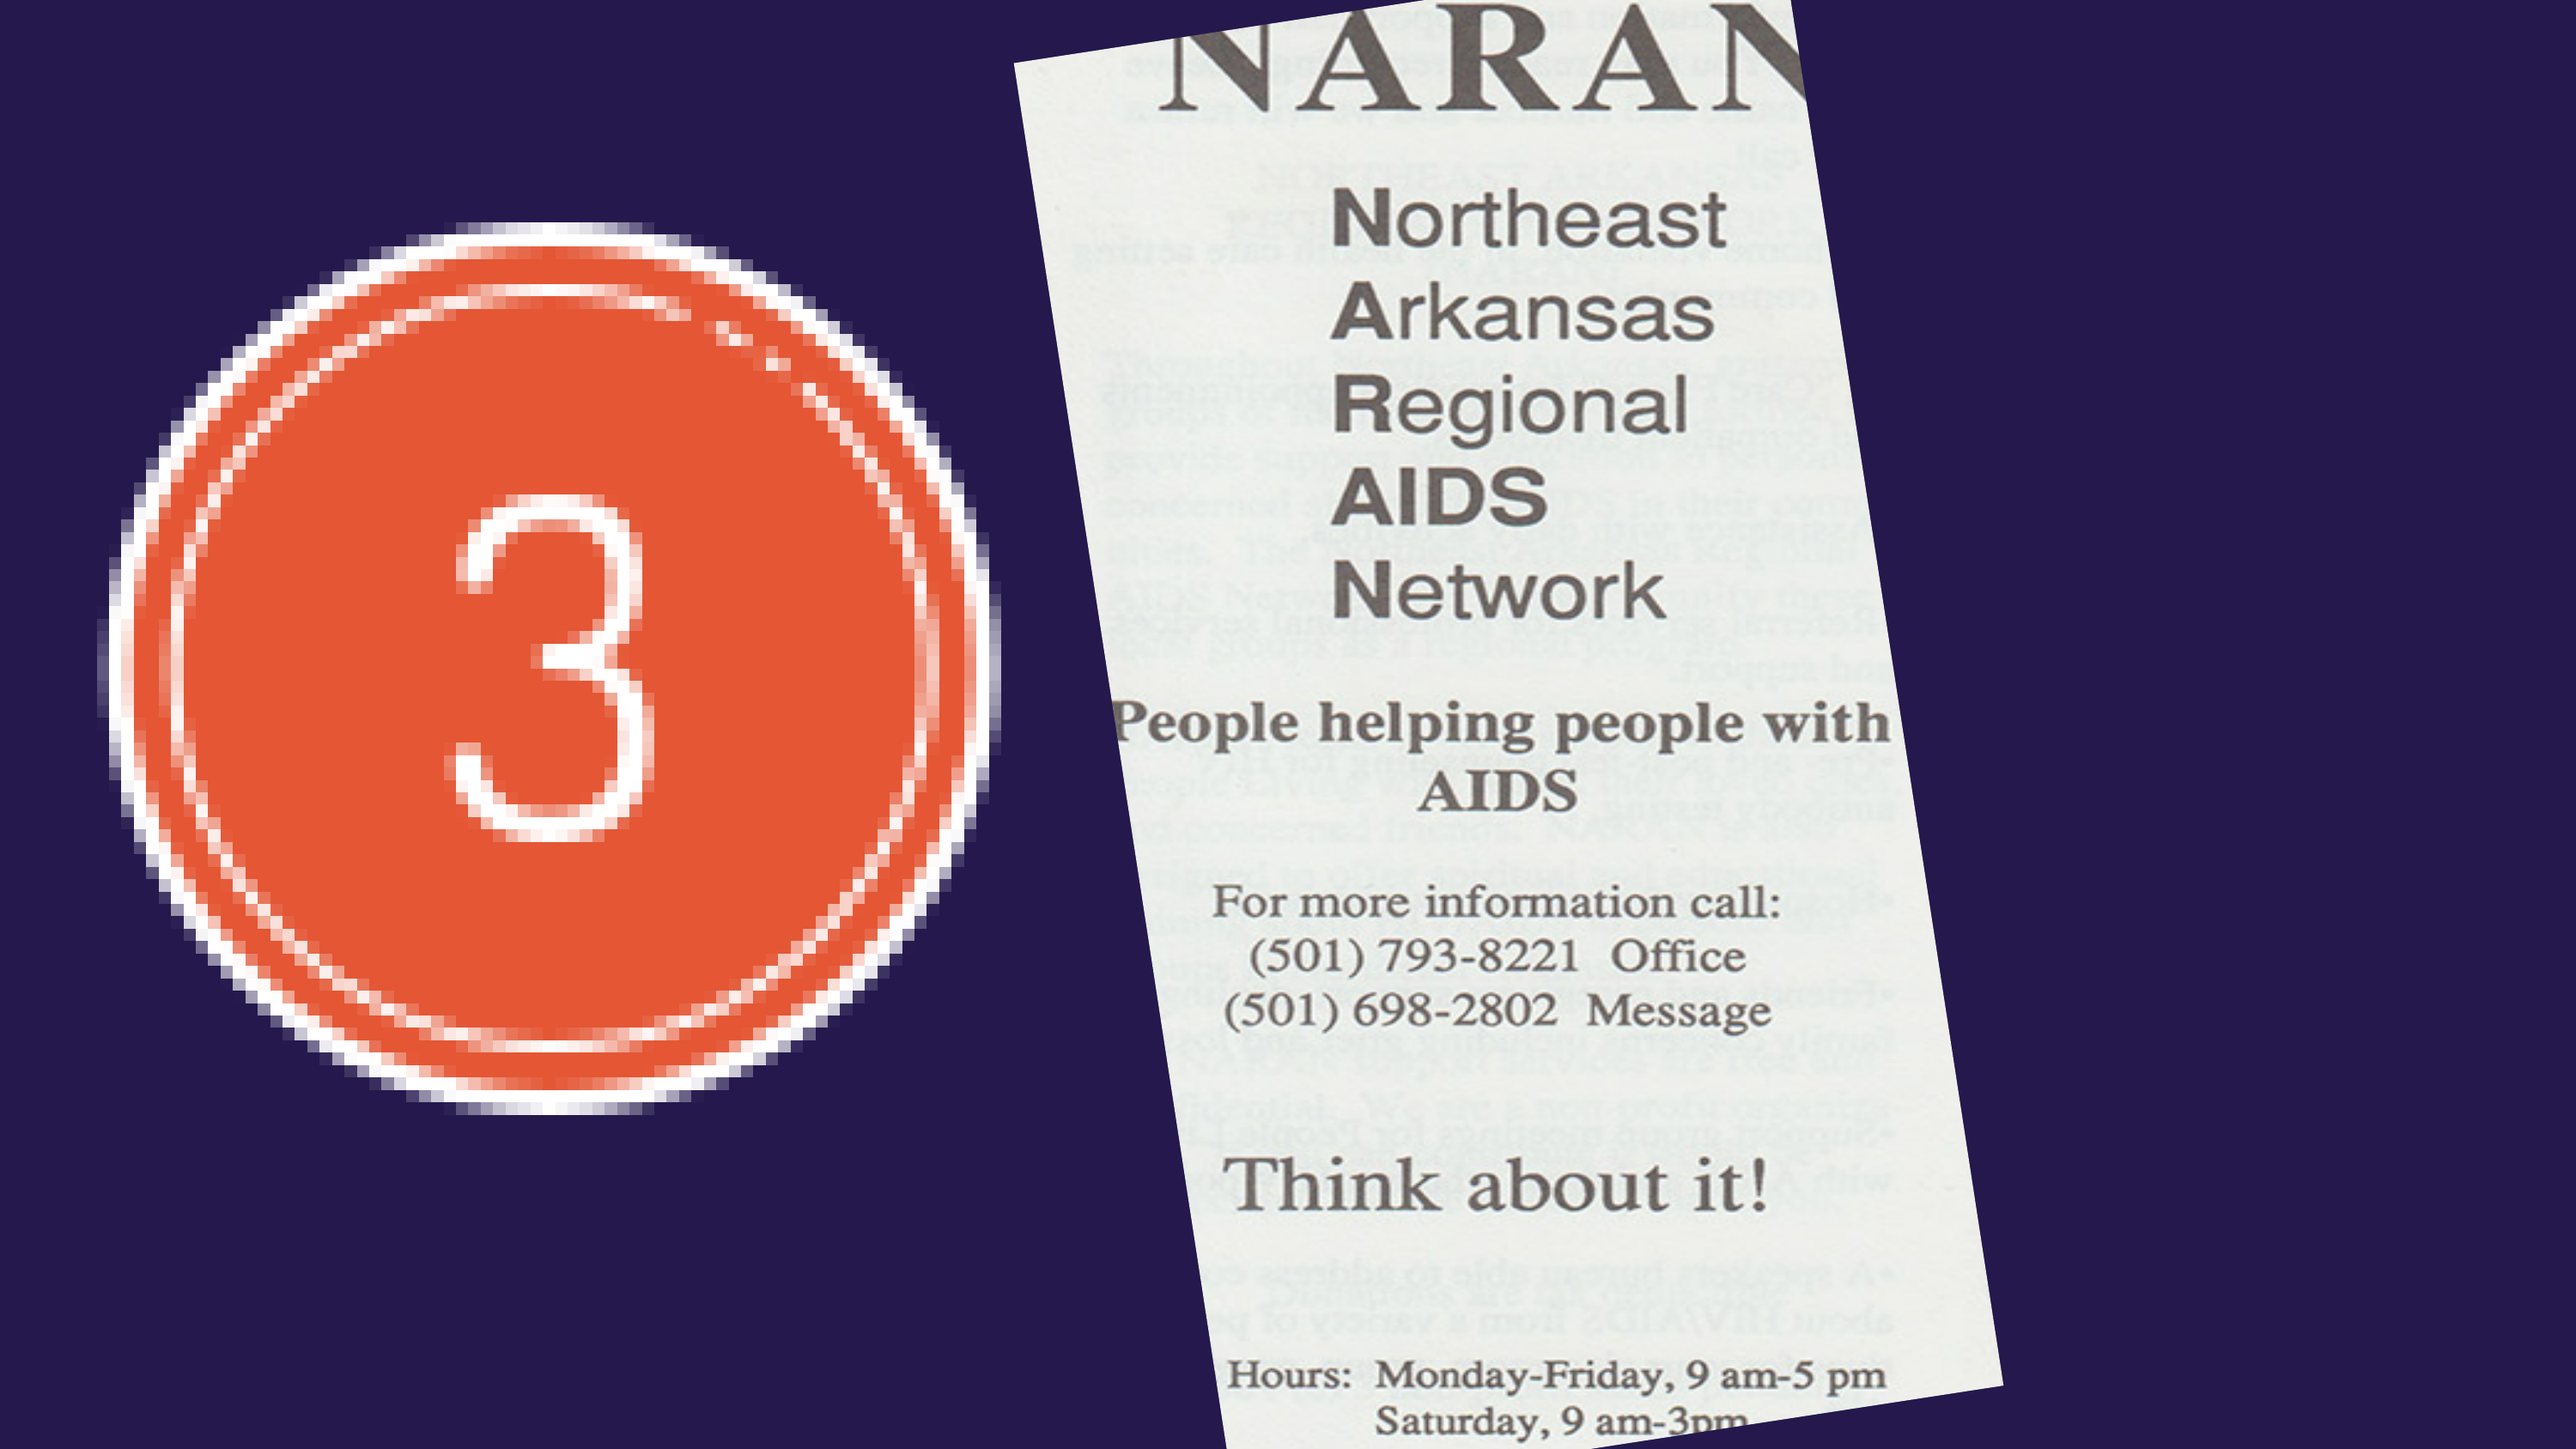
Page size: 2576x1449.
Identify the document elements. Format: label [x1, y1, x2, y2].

text_box [1013, 0, 2004, 1449]
text_box [97, 222, 1014, 1115]
